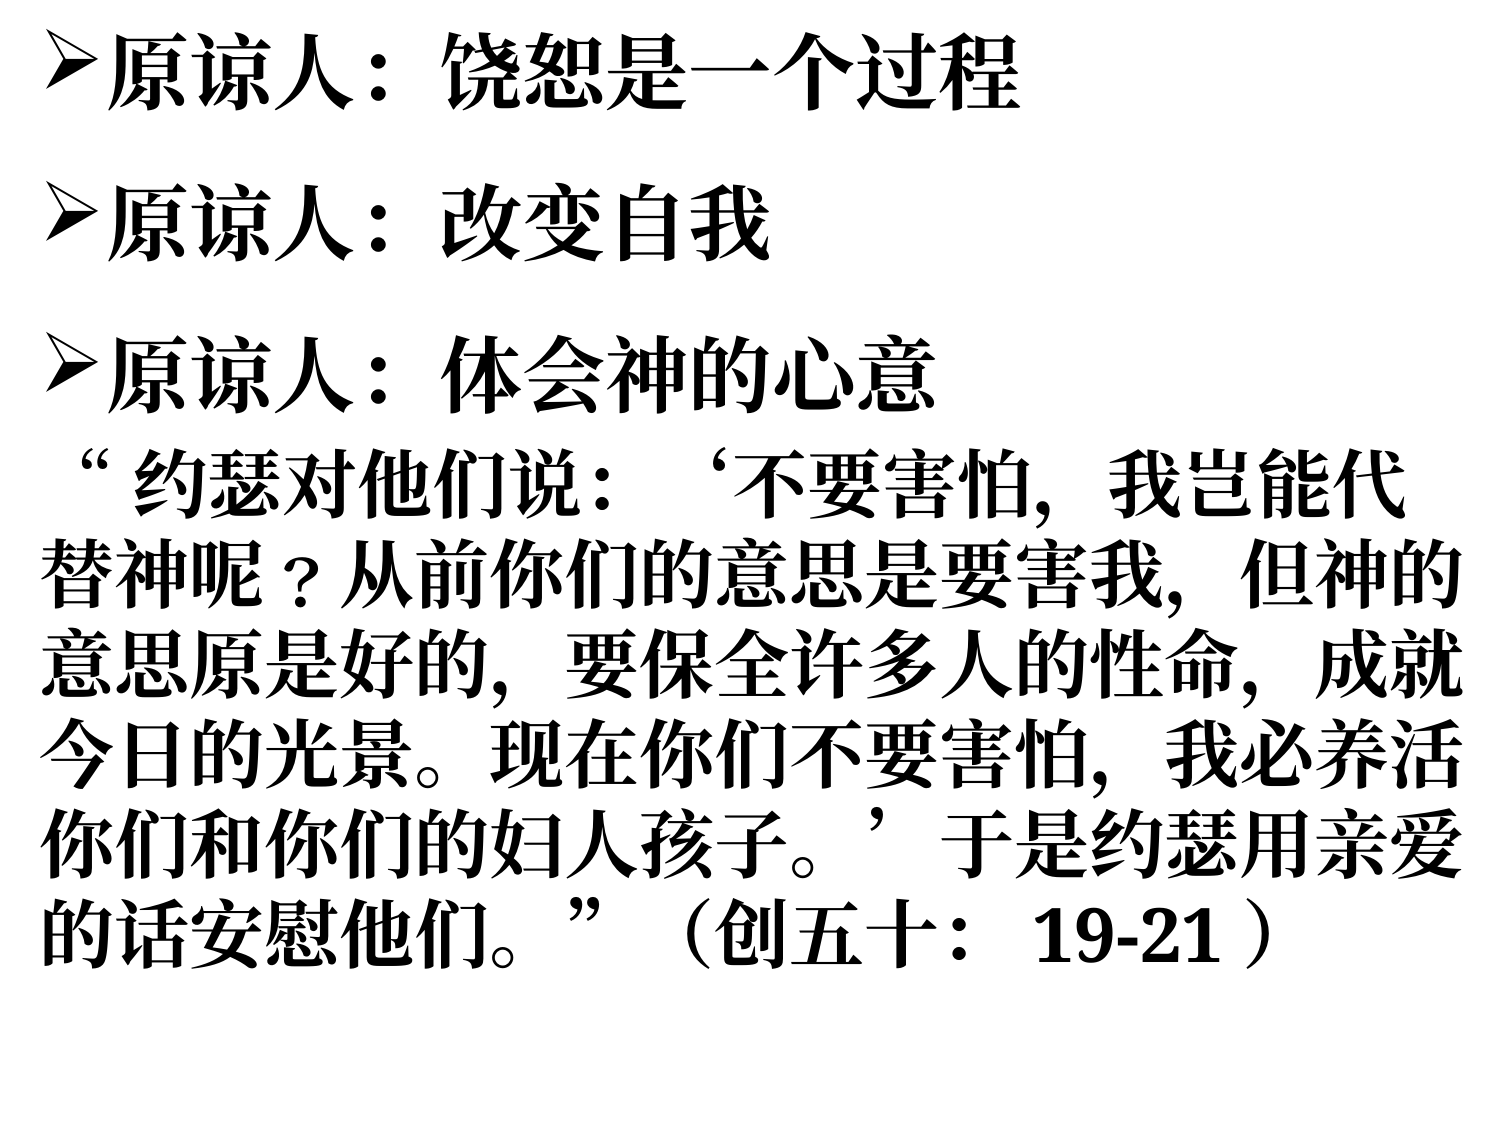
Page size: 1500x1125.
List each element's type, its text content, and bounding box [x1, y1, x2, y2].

list 原谅人：饶恕是一个过程 原谅人：改变自我 原谅人：体会神的心意 “约瑟对他们说：‘不要害怕，我岂能代替神呢﹖从前你们的意思是要害我，但神的意思原是好的，要保全许多人的性命，成就今日的光景。现在你们不要害怕，我必养活你们和你们的妇人孩子。’于是约瑟用亲爱的话安慰他们。”（创五十：19-21） [24, 12, 1488, 1088]
